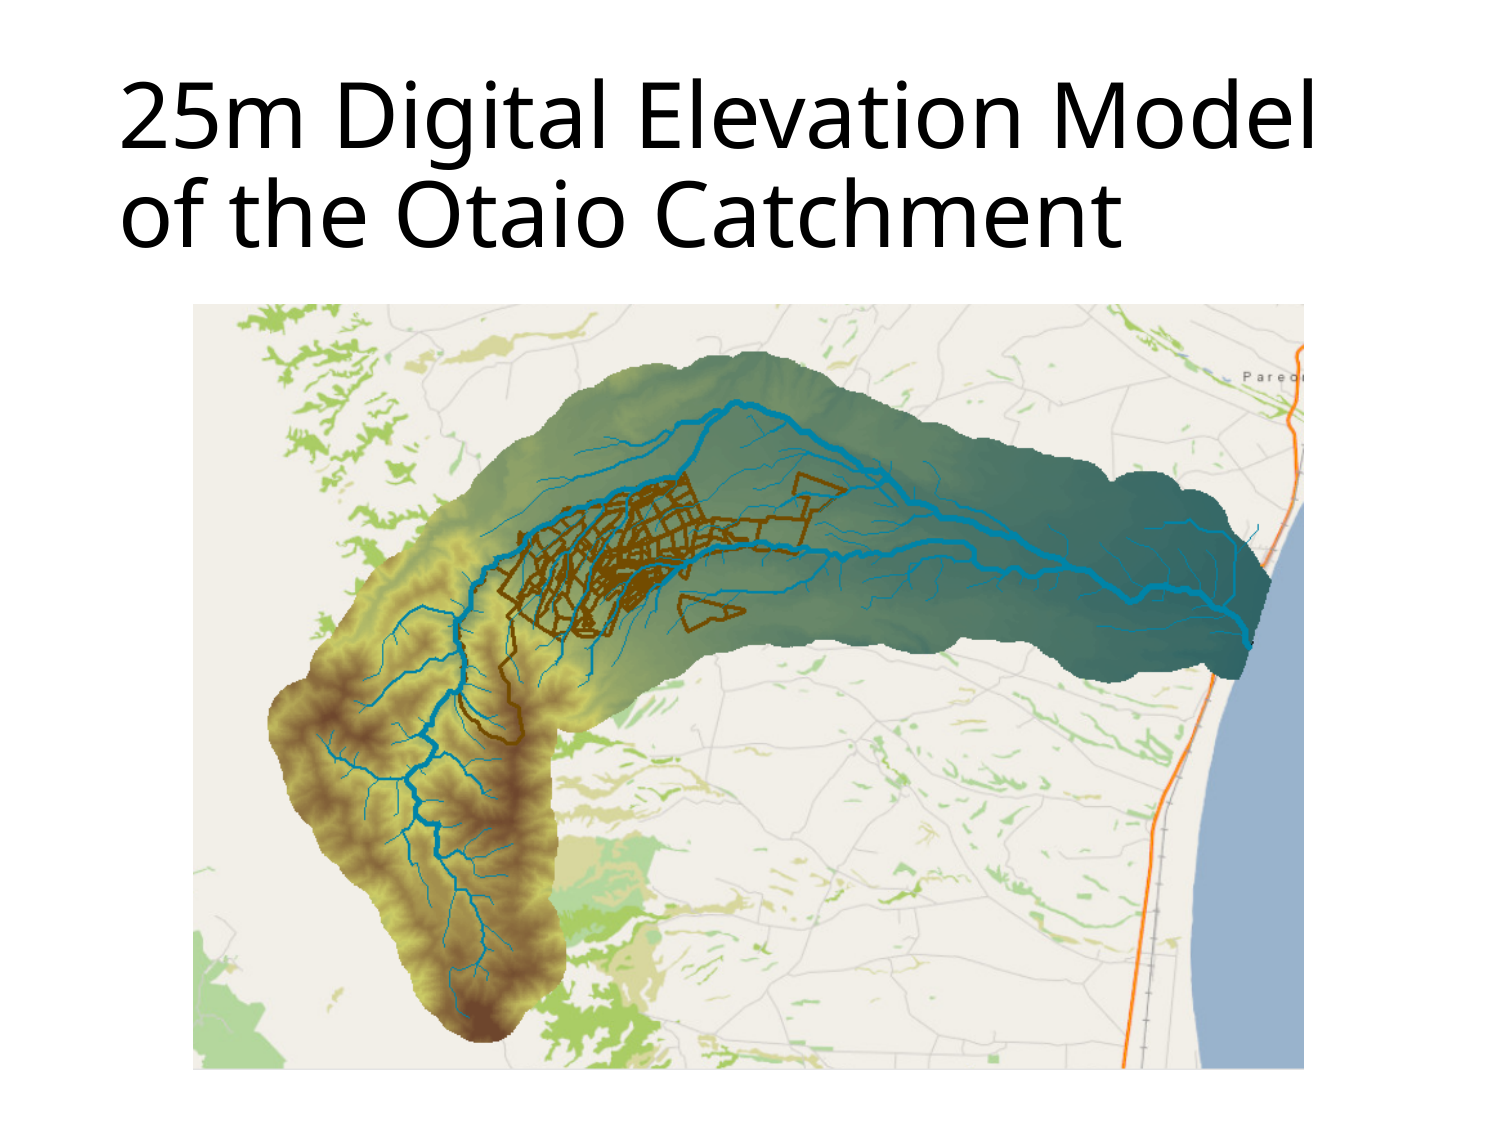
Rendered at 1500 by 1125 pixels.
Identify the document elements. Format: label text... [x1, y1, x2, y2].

title 25m Digital Elevation Model of the Otaio Catchment [103, 59, 1397, 278]
picture [193, 304, 1304, 1070]
